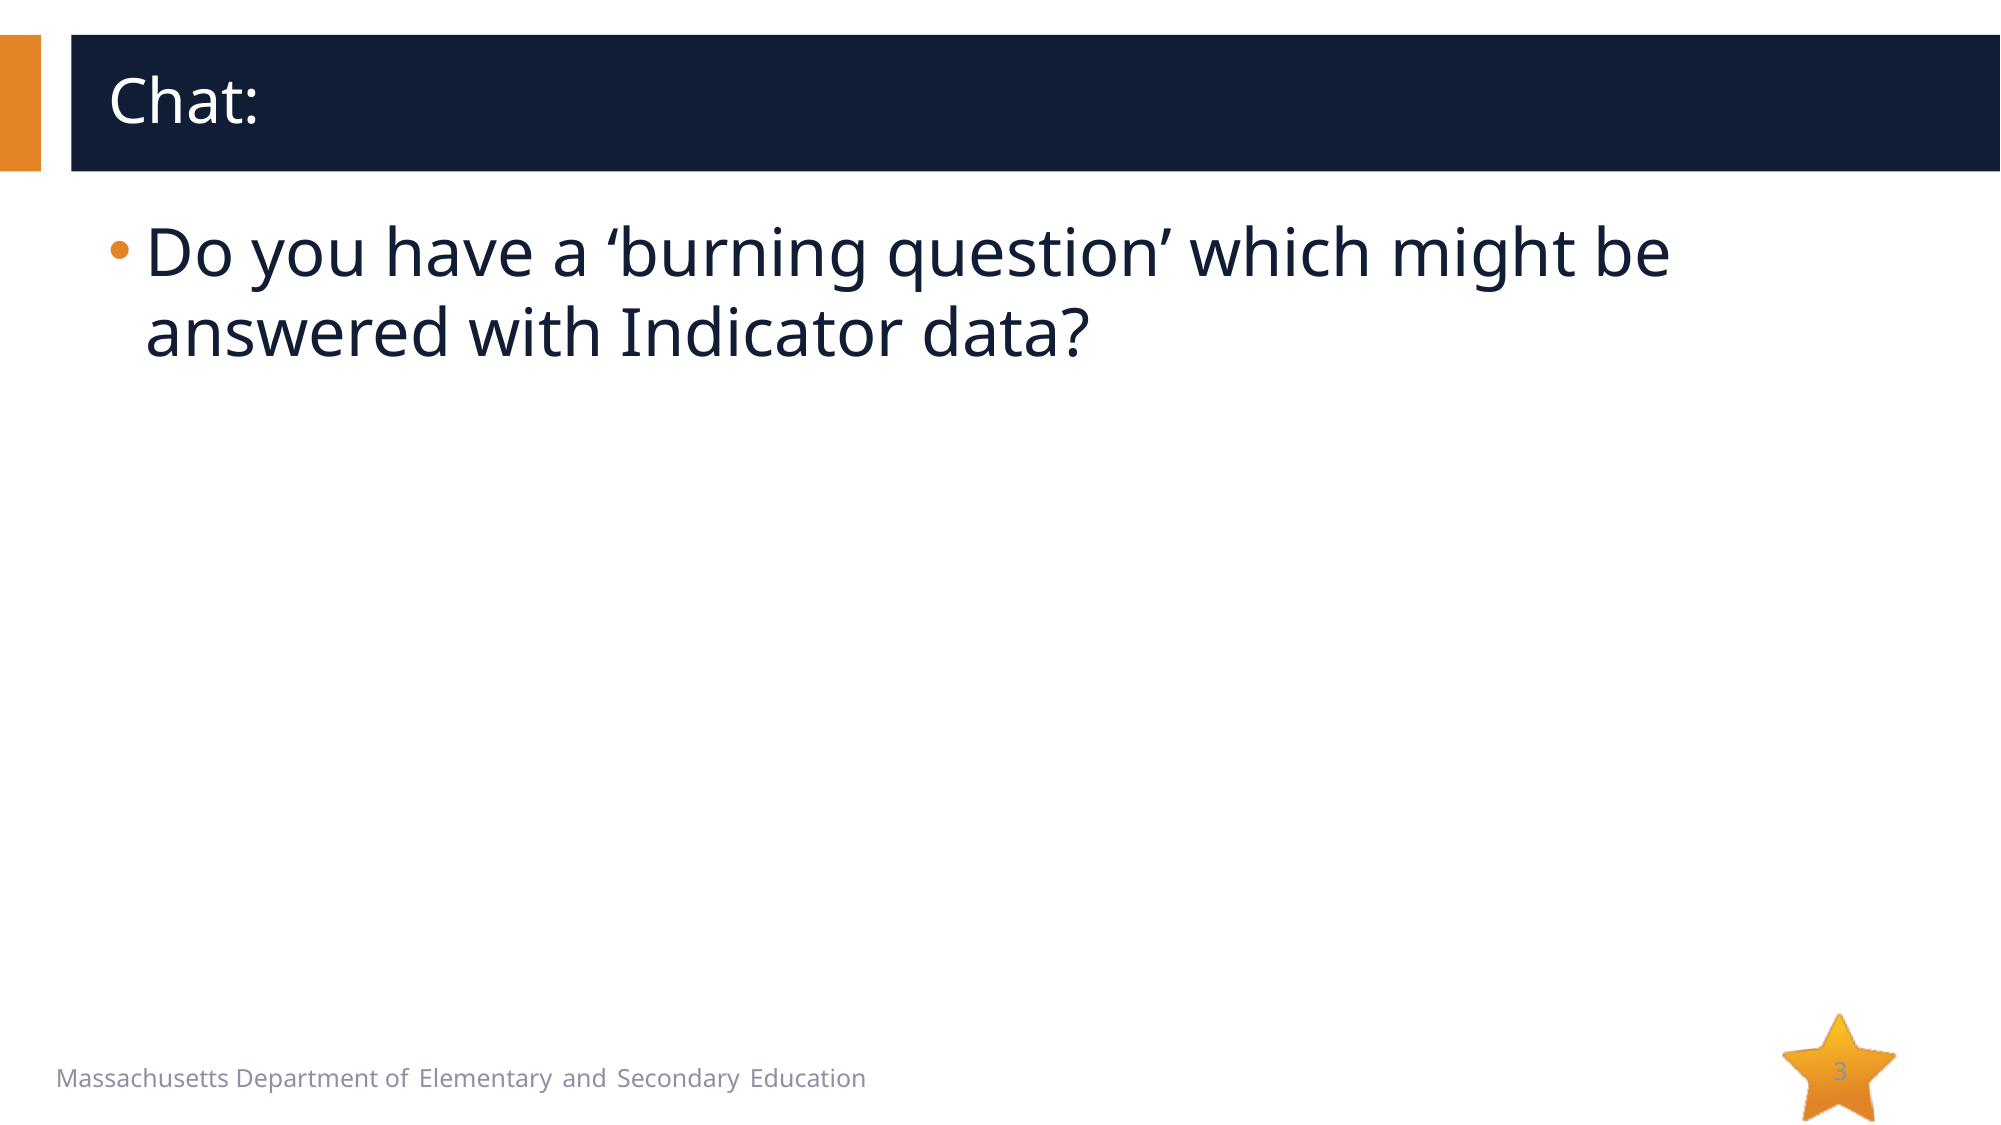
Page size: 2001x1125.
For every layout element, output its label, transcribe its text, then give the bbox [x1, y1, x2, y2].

slide_number 3 [1412, 1042, 1863, 1103]
list Do you have a ‘burning question’ which might be answered with Indicator data? [93, 201, 1959, 1031]
picture [1775, 1031, 1909, 1125]
title Chat: [93, 47, 1959, 159]
